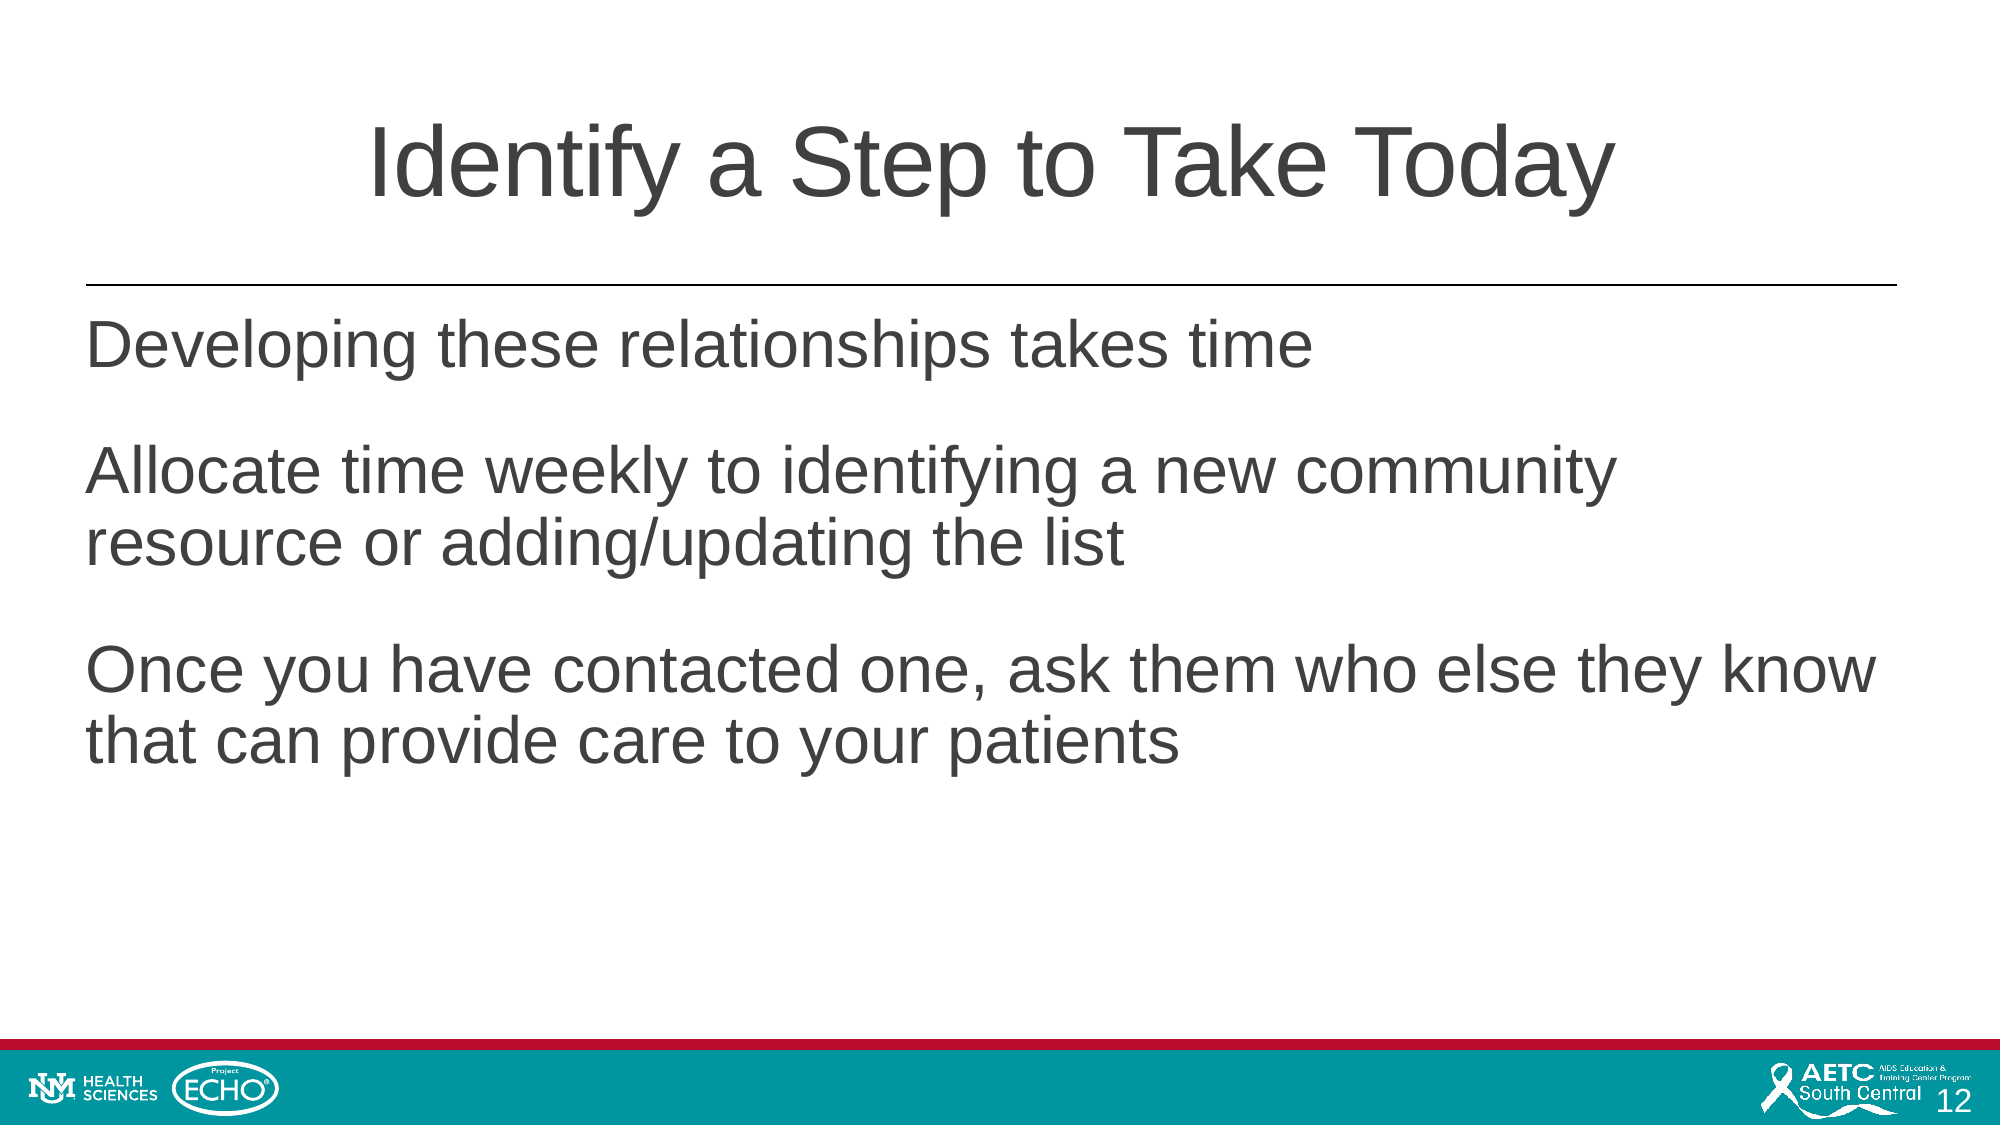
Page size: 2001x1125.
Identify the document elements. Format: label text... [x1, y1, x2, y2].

picture [1760, 1061, 1972, 1120]
title Identify a Step to Take Today [85, 47, 1897, 285]
list Developing these relationships takes time Allocate time weekly to identifying a new community resource or adding/updating the list Once you have contacted one, ask them who else they know that can provide care to your patients [85, 302, 1897, 963]
